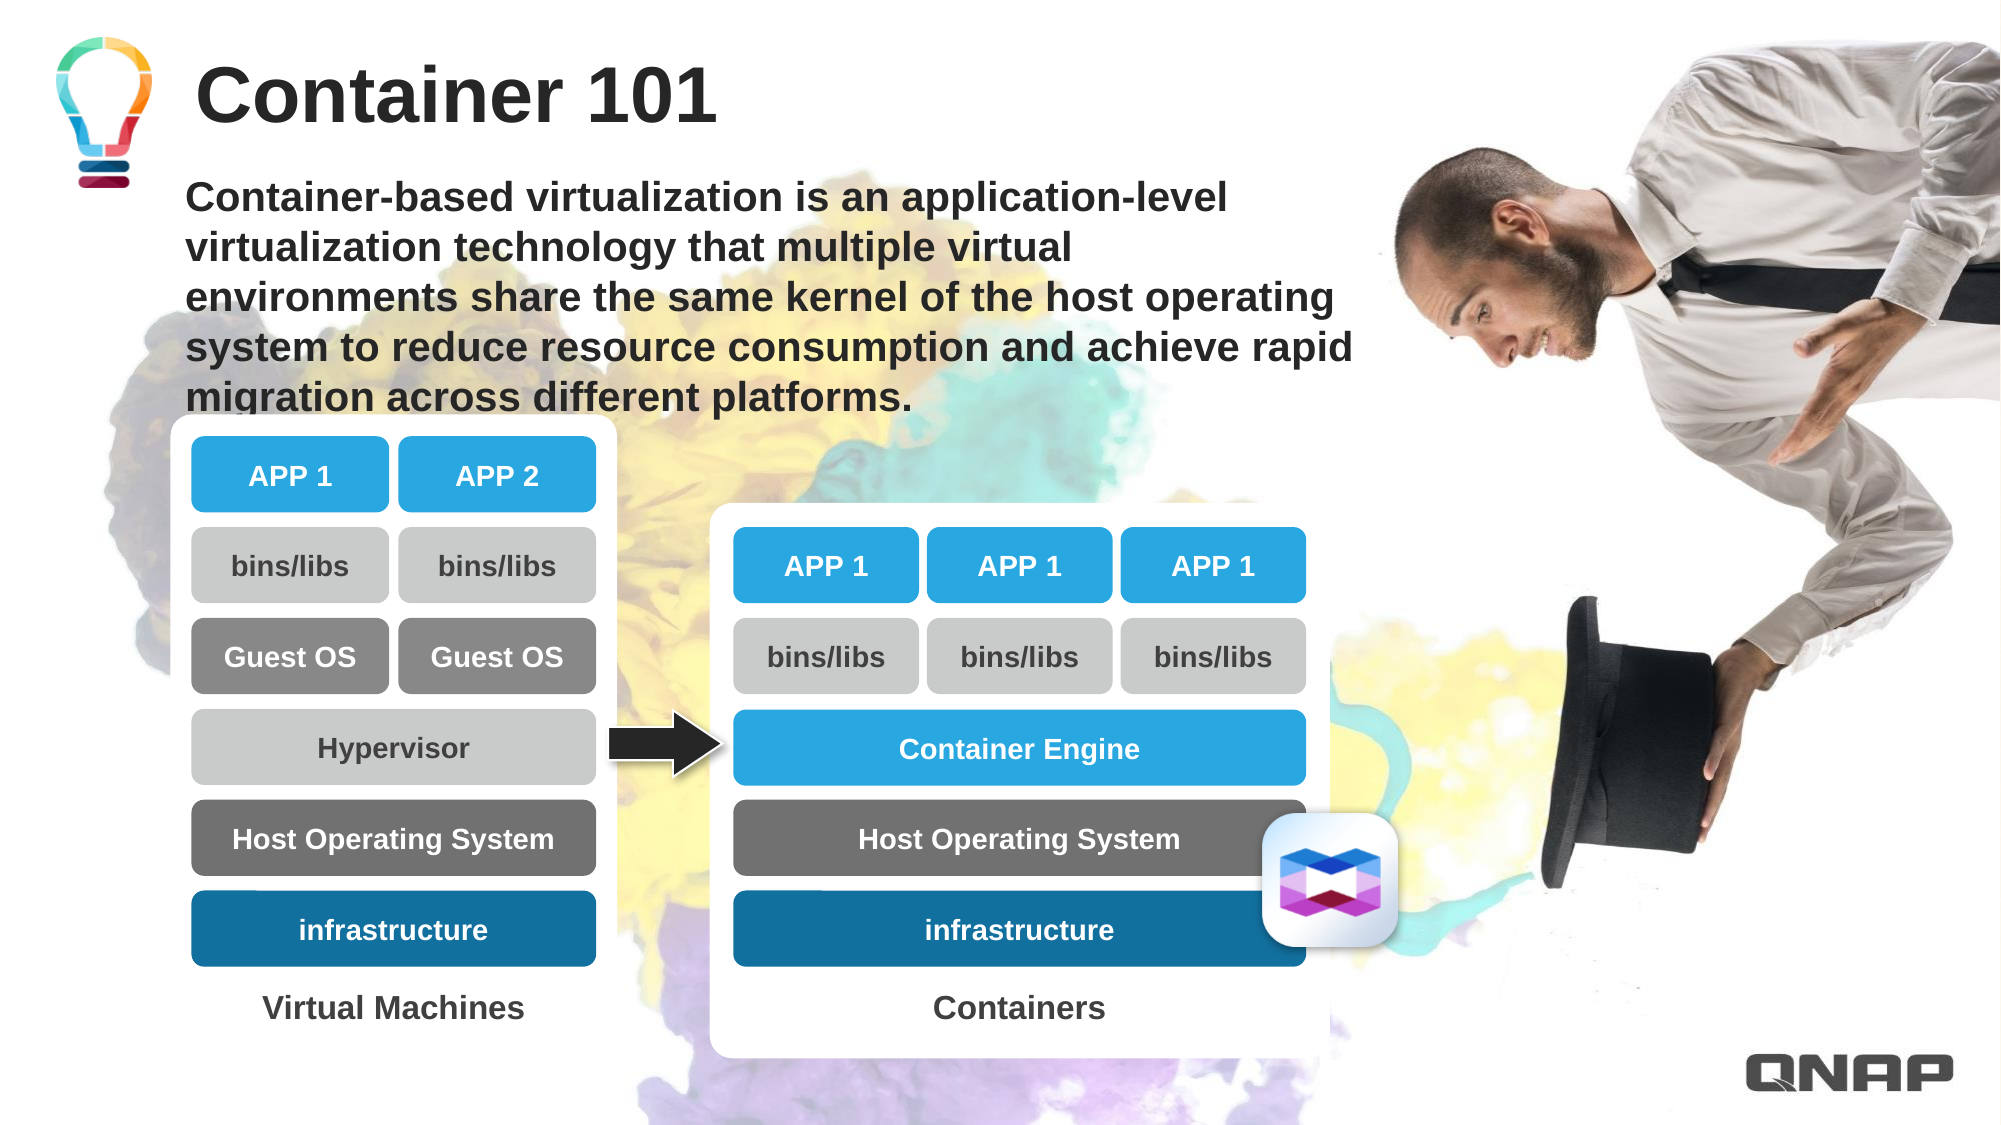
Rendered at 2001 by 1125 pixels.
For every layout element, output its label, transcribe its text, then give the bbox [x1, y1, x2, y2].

list Container-based virtualization is an application-level virtualization technology that multiple virtual environments share the same kernel of the host operating system to reduce resource consumption and achieve rapid migration across different platforms. [170, 162, 1370, 364]
title Container 101 [180, 30, 1317, 164]
picture [0, 0, 2001, 1125]
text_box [170, 414, 1398, 1059]
